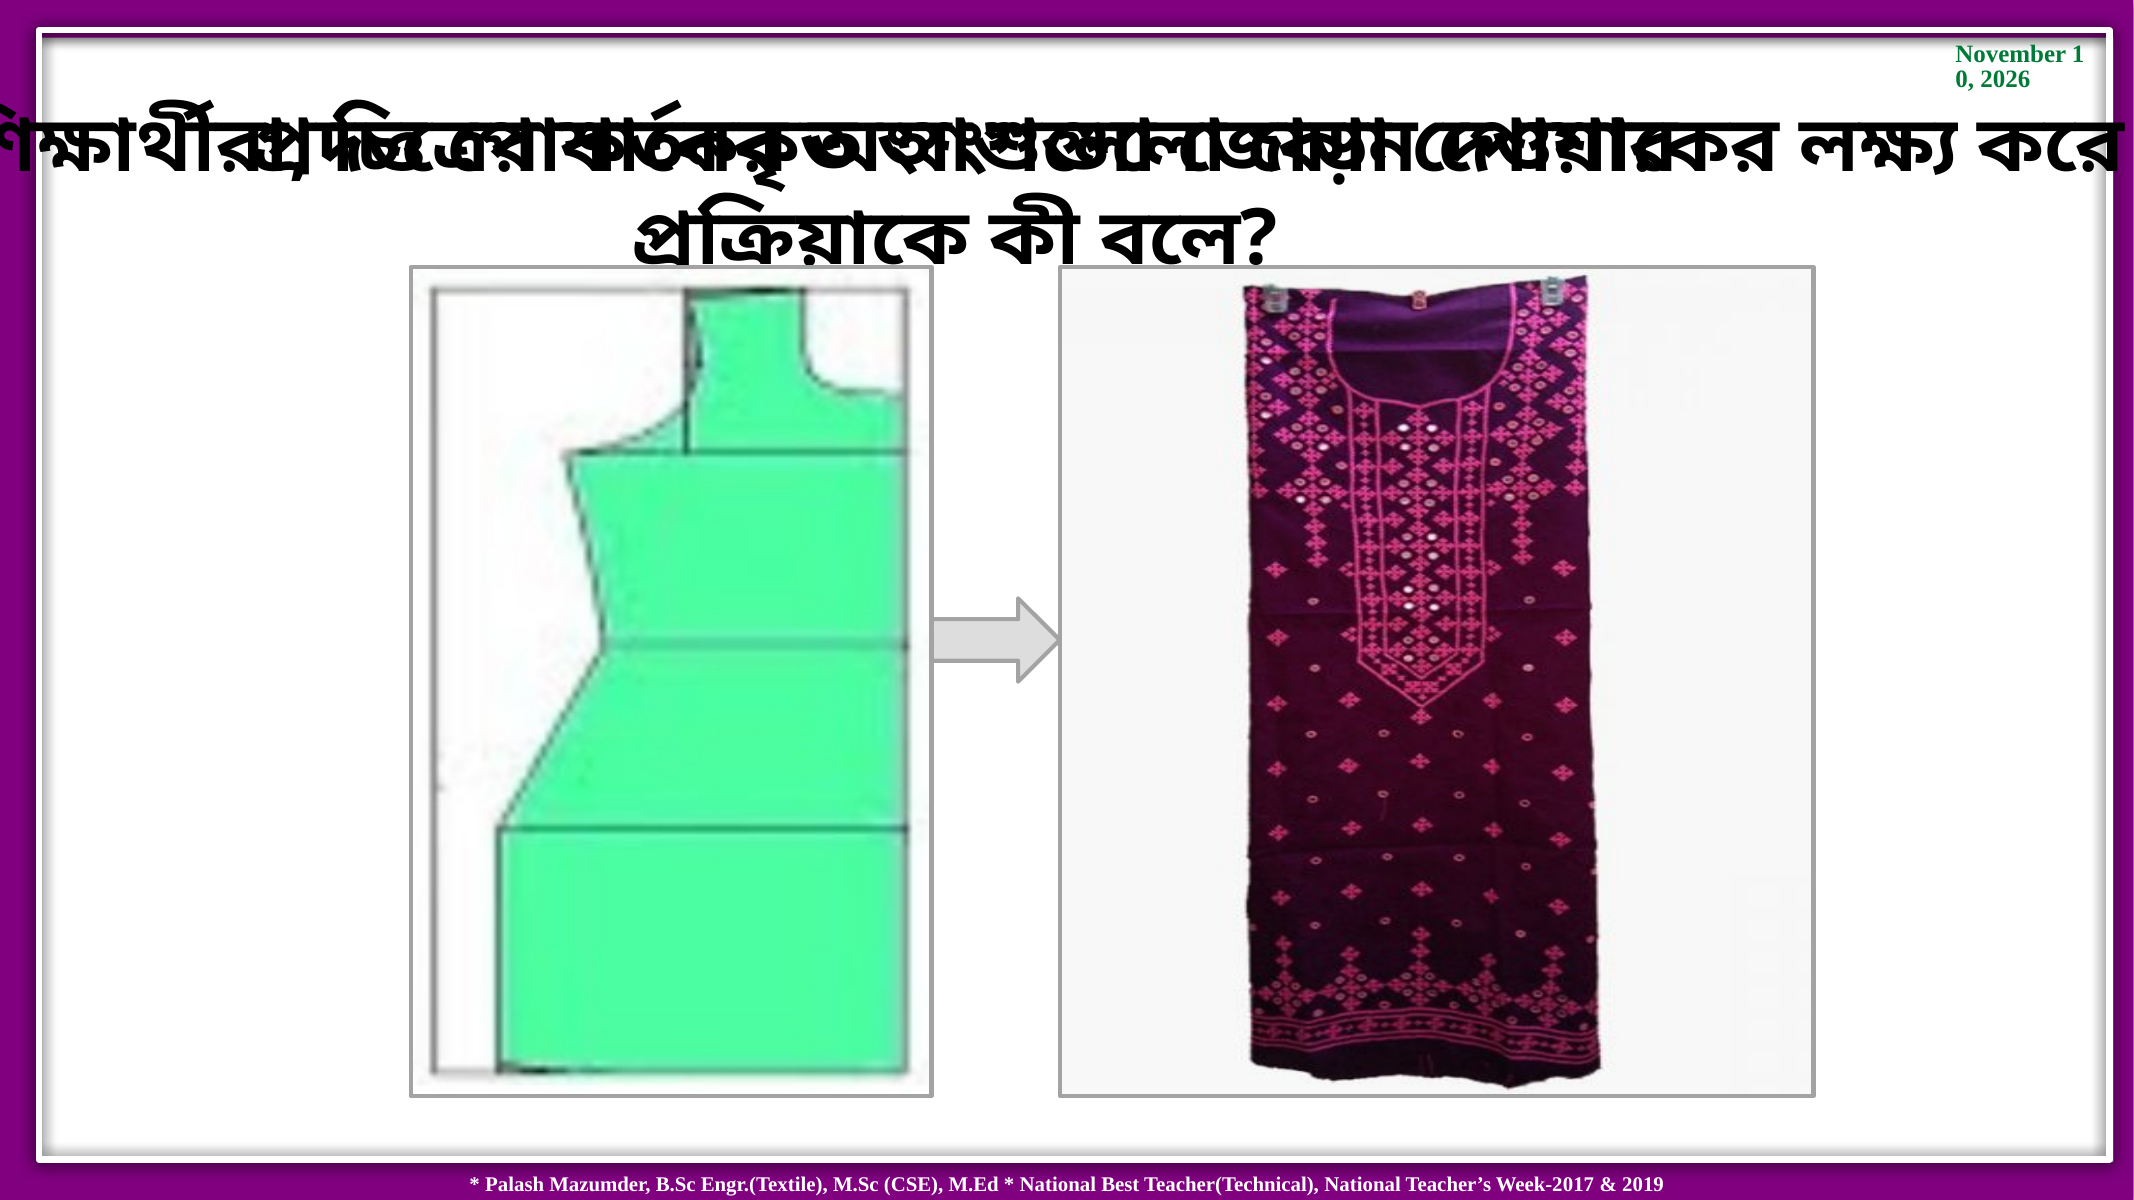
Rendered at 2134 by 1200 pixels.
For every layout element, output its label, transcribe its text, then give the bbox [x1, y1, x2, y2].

text_box প্রদত্ত পোশাকের অংশগুলো জোড়া দেওয়ার প্রক্রিয়াকে কী বলে? [173, 85, 1758, 288]
text_box প্রিয় শিক্ষার্থীরা, চিত্রের কর্তনকৃত অংশগুলো কোন পোশাকের লক্ষ্য করে দেখ? [1758, 85, 2134, 195]
text_box [929, 596, 1062, 684]
text_box প্রিয় শিক্ষার্থীরা, চিত্রের কর্তনকৃত অংশগুলো কোন পোশাকের লক্ষ্য করে দেখ? [0, 85, 173, 195]
text_box [409, 265, 934, 1098]
text_box [1058, 265, 1816, 1098]
